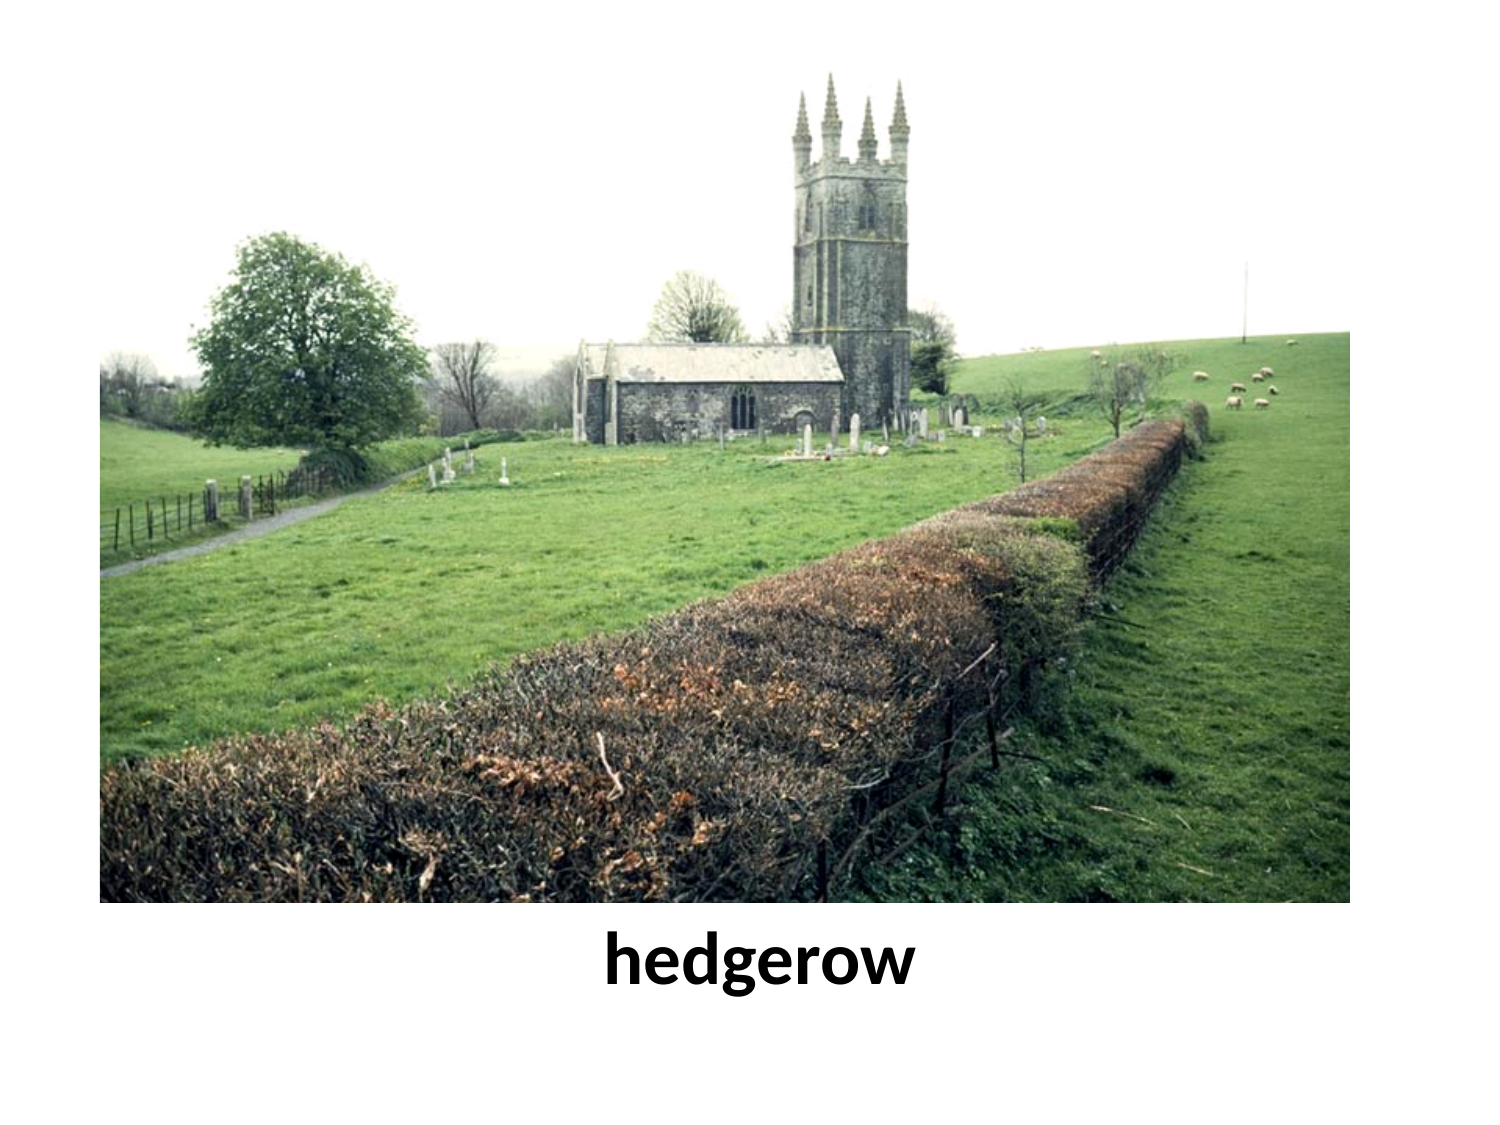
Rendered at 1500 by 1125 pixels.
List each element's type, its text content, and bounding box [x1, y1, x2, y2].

text_box hedgerow [99, 902, 1421, 1007]
picture [99, 49, 1351, 903]
